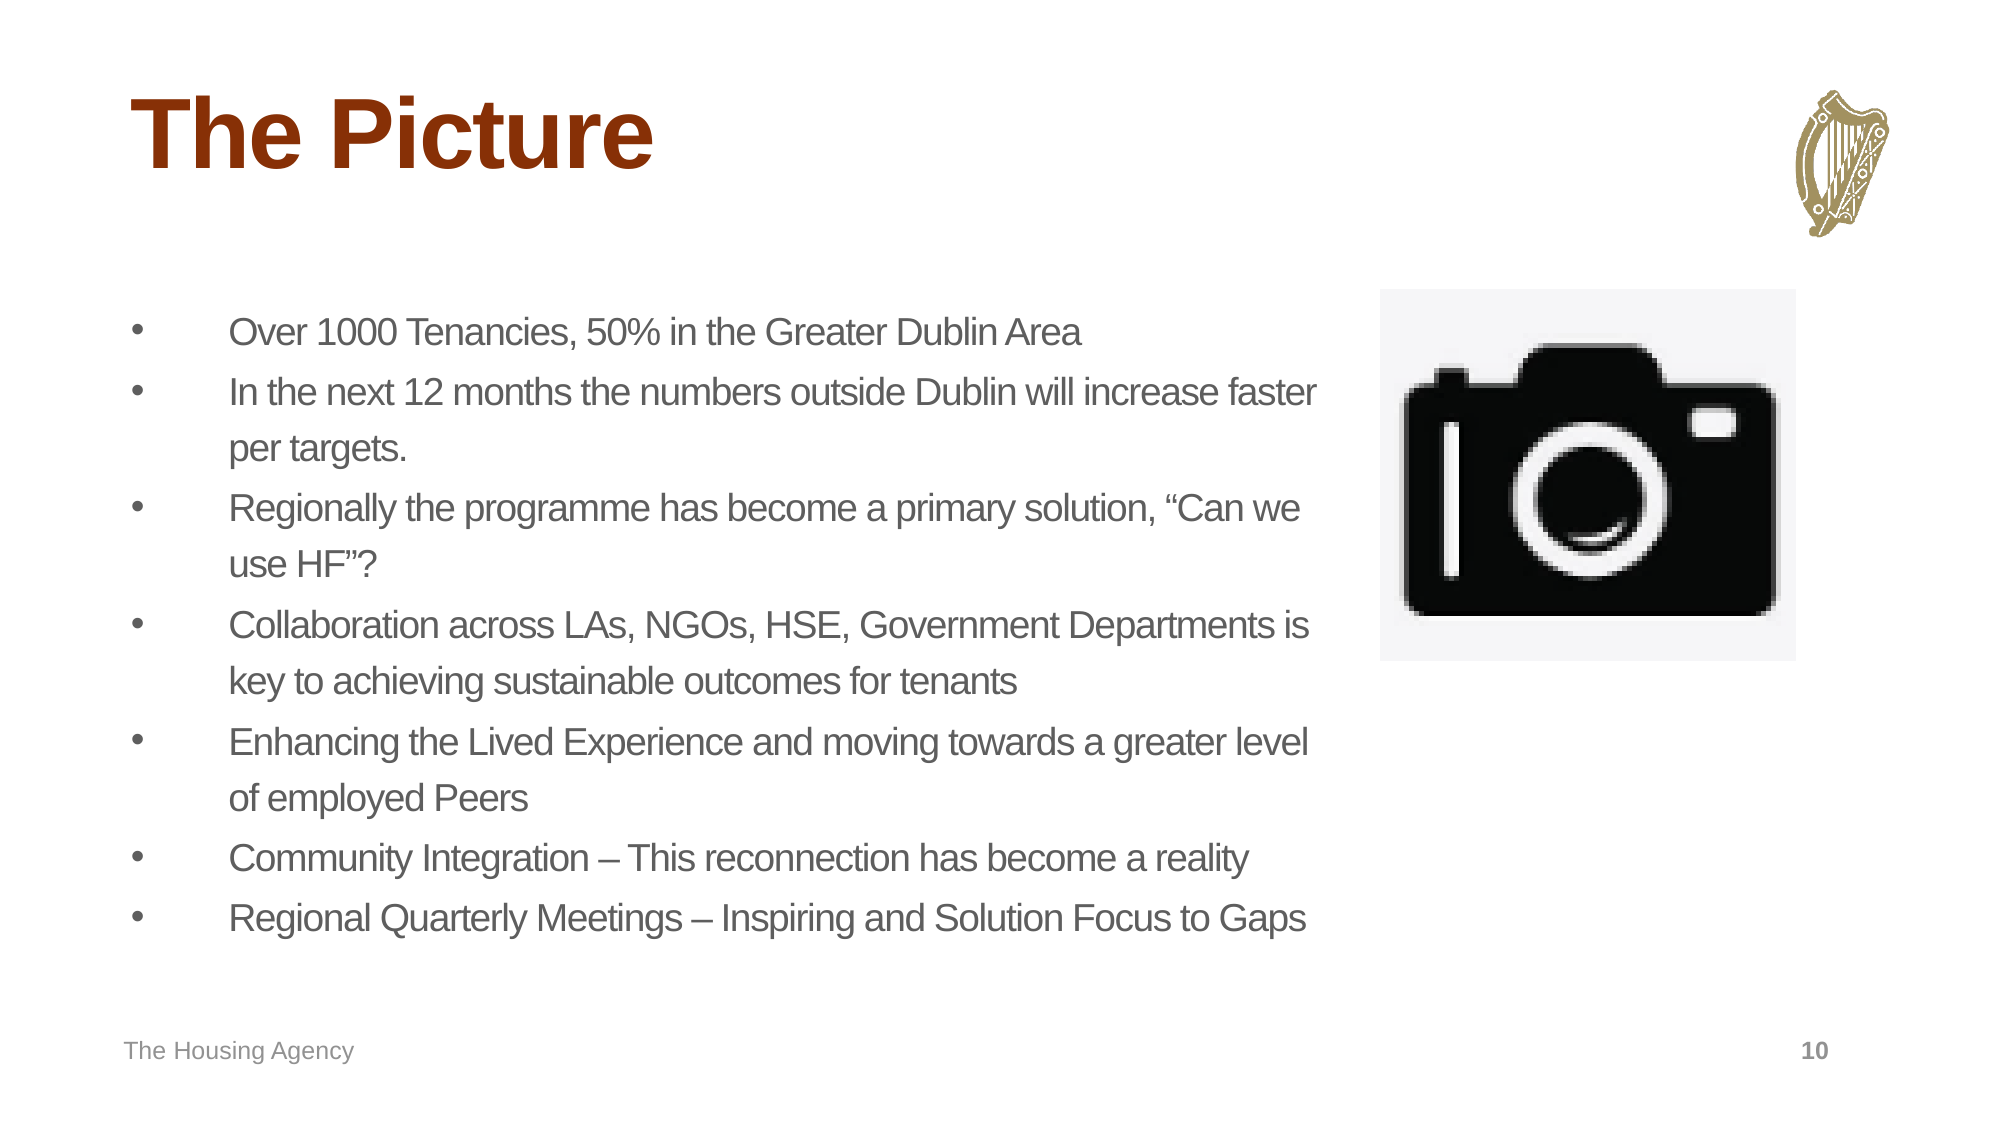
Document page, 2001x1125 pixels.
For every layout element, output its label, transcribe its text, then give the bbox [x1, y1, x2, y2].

title The Picture [115, 60, 1698, 249]
picture [1758, 52, 1926, 274]
picture [1379, 288, 1796, 661]
list Over 1000 Tenancies, 50% in the Greater Dublin Area In the next 12 months the numbers outside Dublin will increase faster per targets. Regionally the programme has become a primary solution, “Can we use HF”? Collaboration across LAs, NGOs, HSE, Government Departments is key to achieving sustainable outcomes for tenants Enhancing the Lived Experience and moving towards a greater level of employed Peers Community Integration – This reconnection has become a reality Regional Quarterly Meetings – Inspiring and Solution Focus to Gaps [115, 289, 1334, 984]
